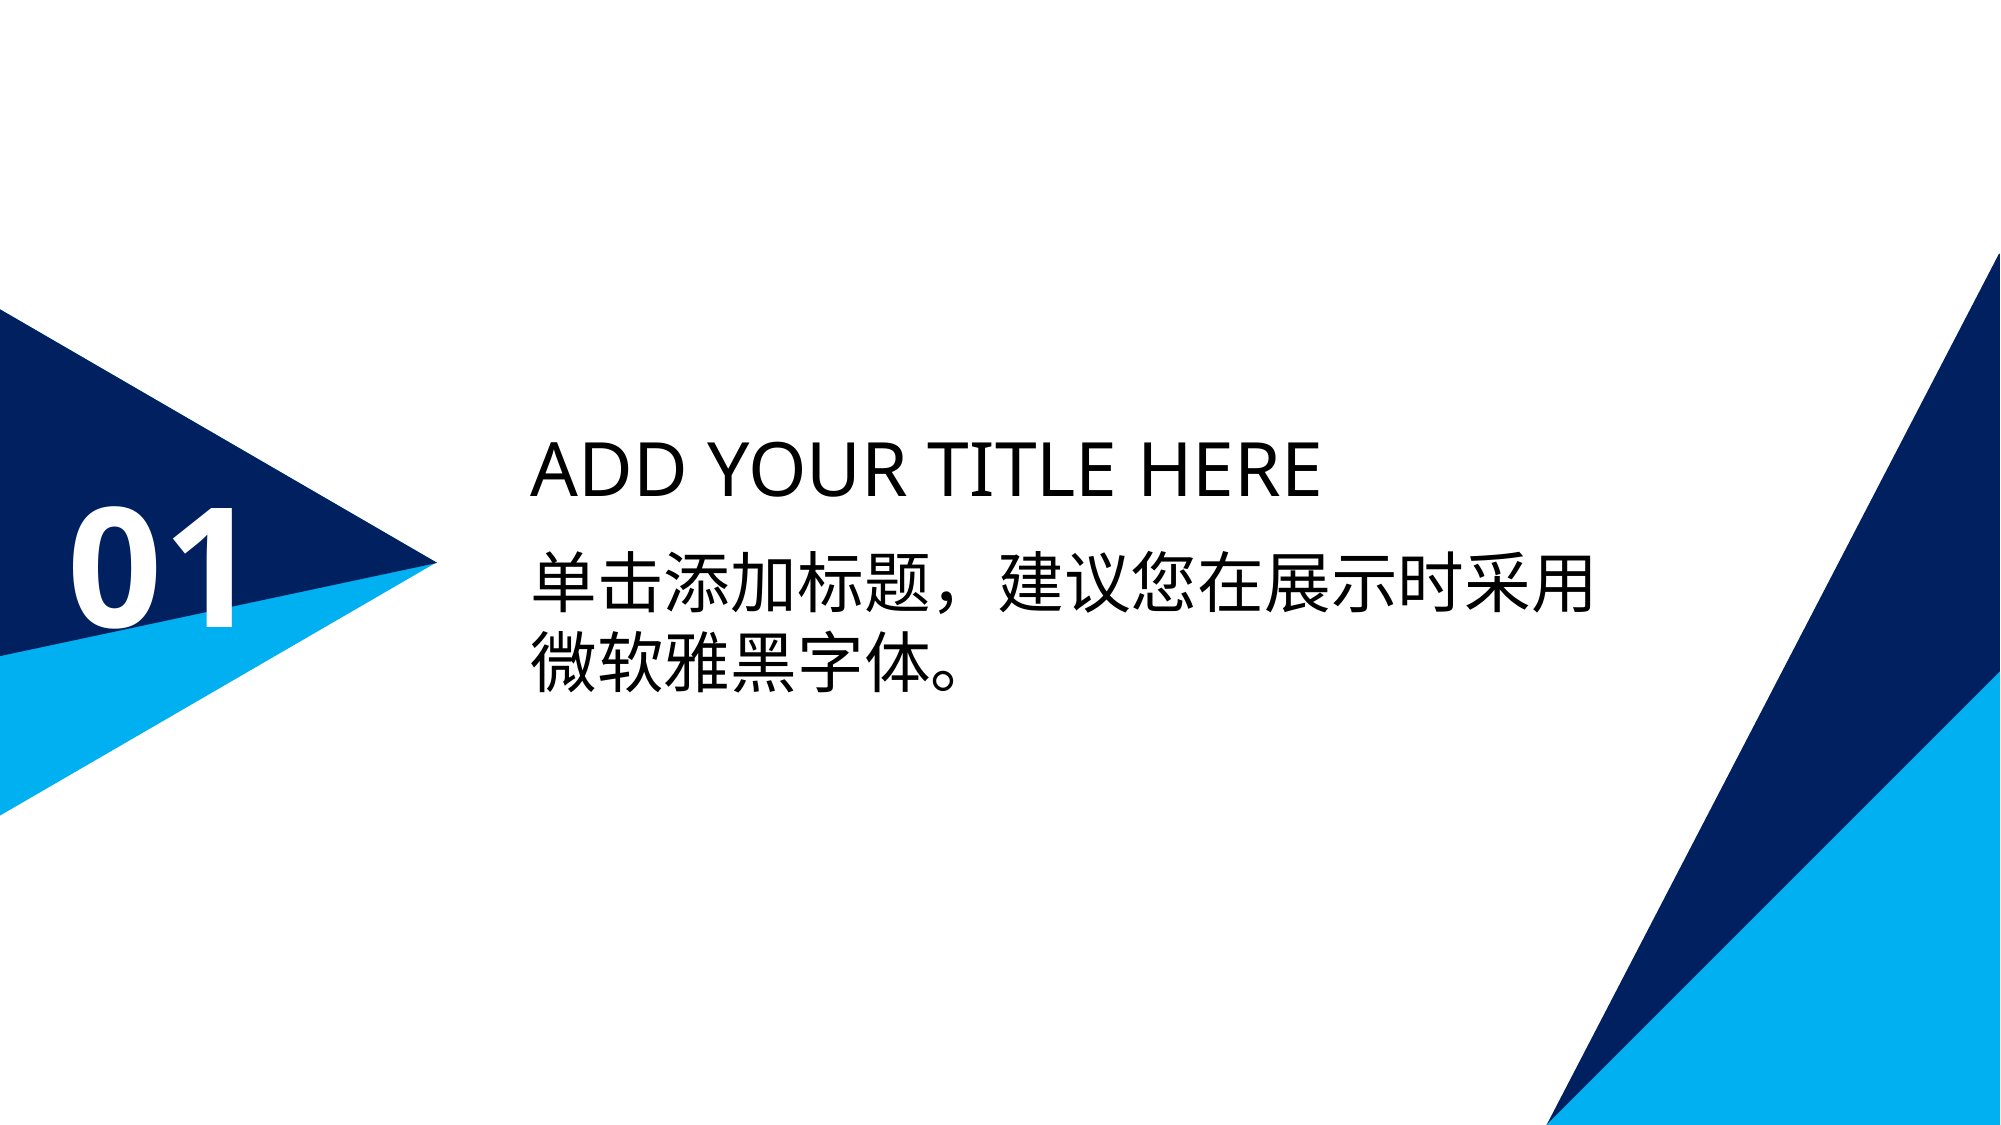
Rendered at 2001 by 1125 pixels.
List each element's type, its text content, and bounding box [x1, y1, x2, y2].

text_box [0, 310, 435, 815]
text_box ADD YOUR TITLE HERE [515, 414, 1548, 520]
text_box 单击添加标题，建议您在展示时采用微软雅黑字体。 [515, 533, 1338, 709]
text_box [1338, 463, 2000, 916]
